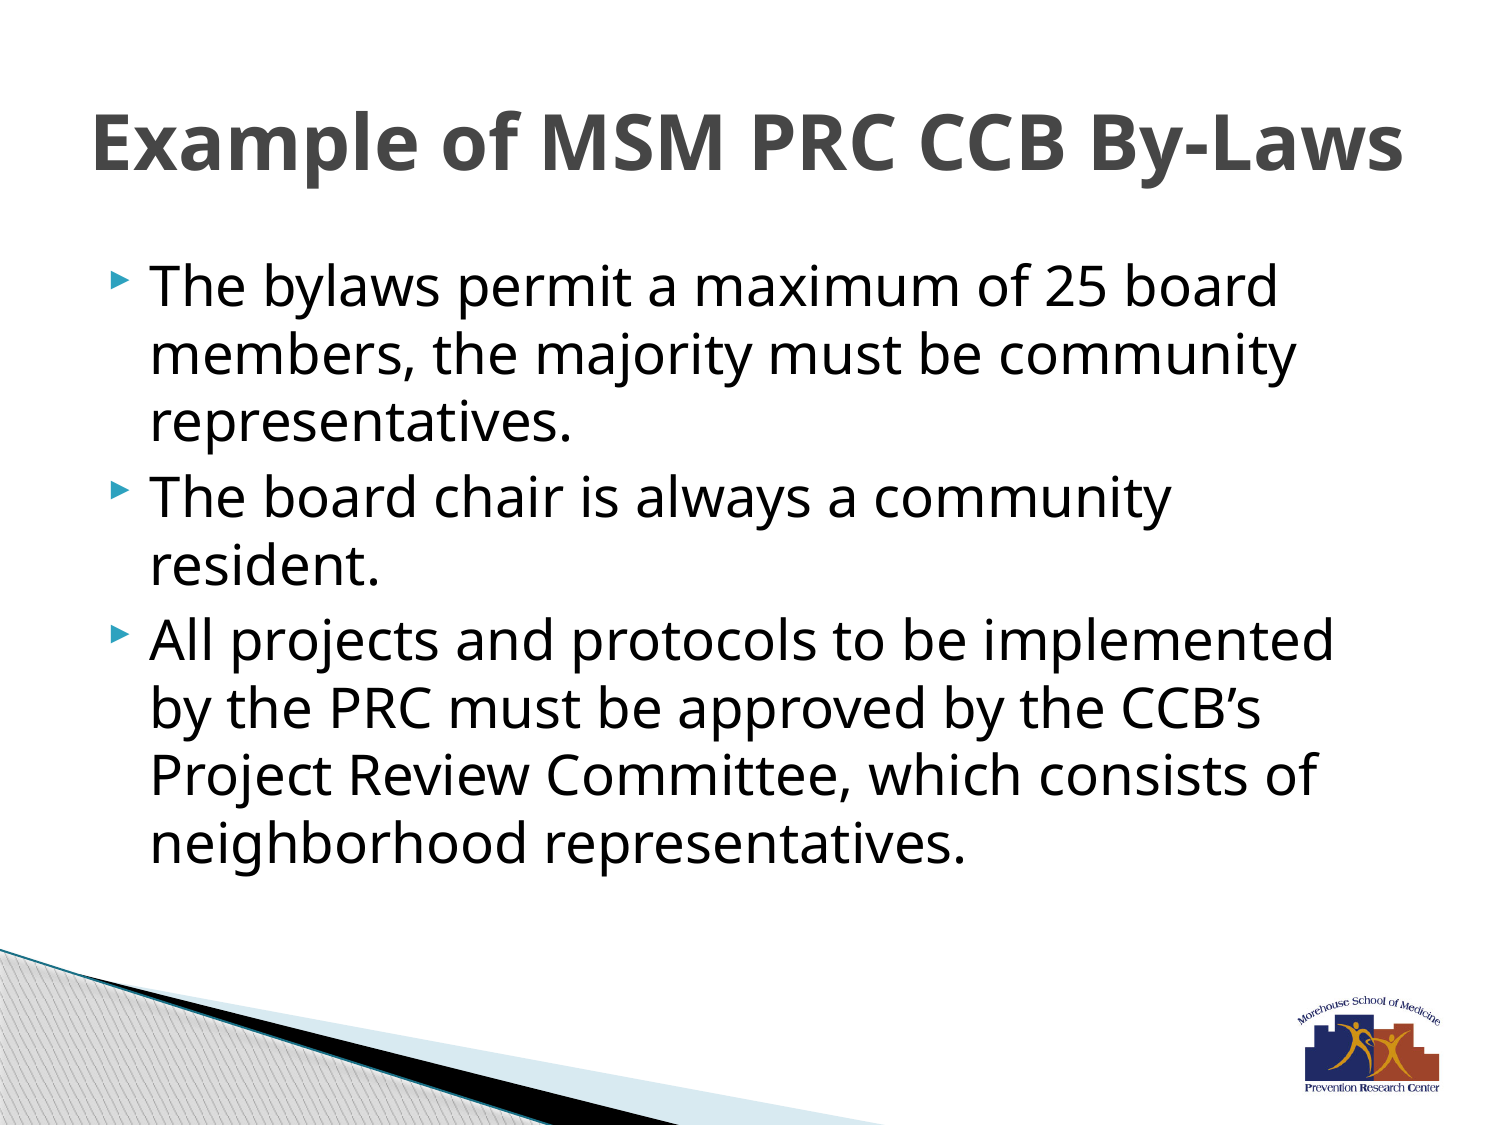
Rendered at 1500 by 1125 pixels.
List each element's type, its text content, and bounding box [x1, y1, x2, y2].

title Example of MSM PRC CCB By-Laws [75, 45, 1425, 233]
list The bylaws permit a maximum of 25 board members, the majority must be community representatives. The board chair is always a community resident. All projects and protocols to be implemented by the PRC must be approved by the CCB’s Project Review Committee, which consists of neighborhood representatives. [75, 243, 1425, 986]
picture [1287, 987, 1450, 1096]
